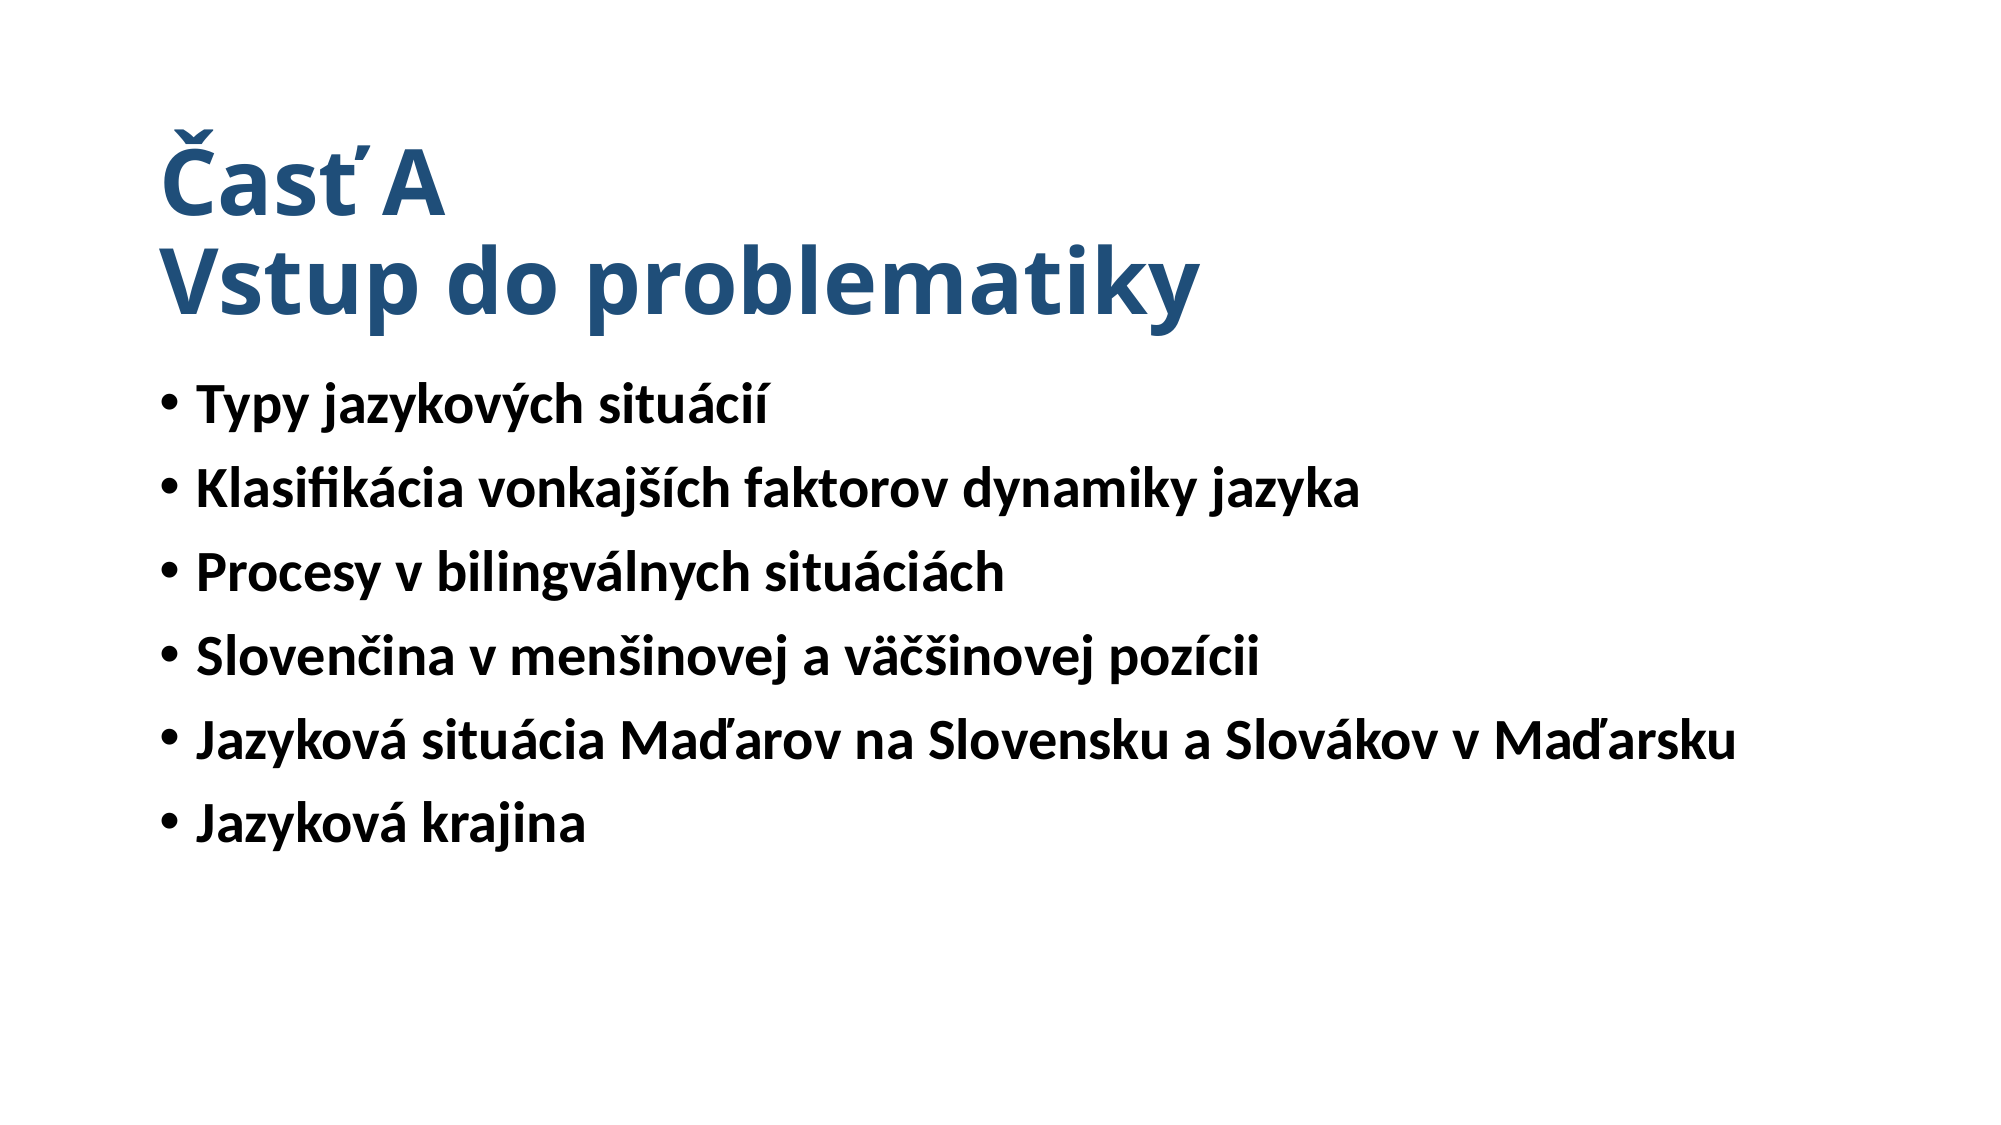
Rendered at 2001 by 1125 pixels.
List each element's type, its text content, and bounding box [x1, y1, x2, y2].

list Typy jazykových situácií Klasifikácia vonkajších faktorov dynamiky jazyka Procesy v bilingválnych situáciách Slovenčina v menšinovej a väčšinovej pozícii Jazyková situácia Maďarov na Slovensku a Slovákov v Maďarsku Jazyková krajina [144, 366, 1870, 887]
title Časť A Vstup do problematiky [144, 126, 1870, 344]
